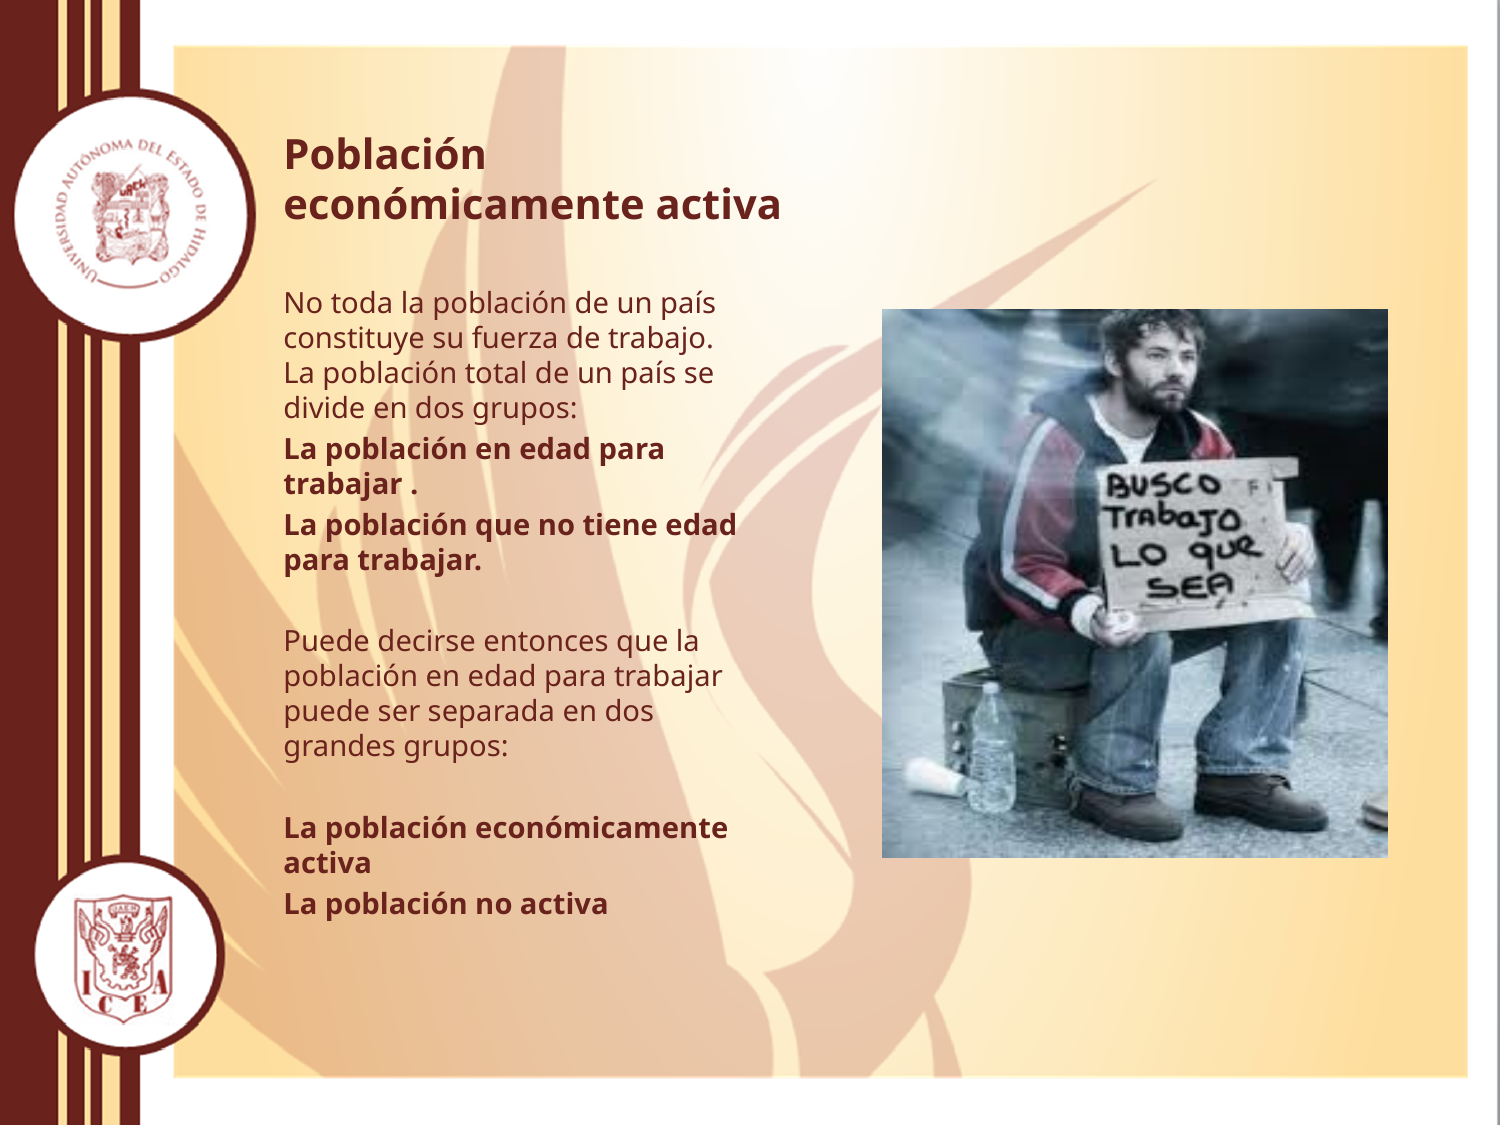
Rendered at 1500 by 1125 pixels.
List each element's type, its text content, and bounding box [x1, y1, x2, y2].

picture [0, 0, 1500, 1125]
list No toda la población de un país constituye su fuerza de trabajo. La población total de un país se divide en dos grupos: La población en edad para trabajar . La población que no tiene edad para trabajar. Puede decirse entonces que la población en edad para trabajar puede ser separada en dos grandes grupos: La población económicamente activa La población no activa [268, 277, 762, 1047]
title Población económicamente activa [268, 44, 821, 236]
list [881, 309, 1389, 858]
